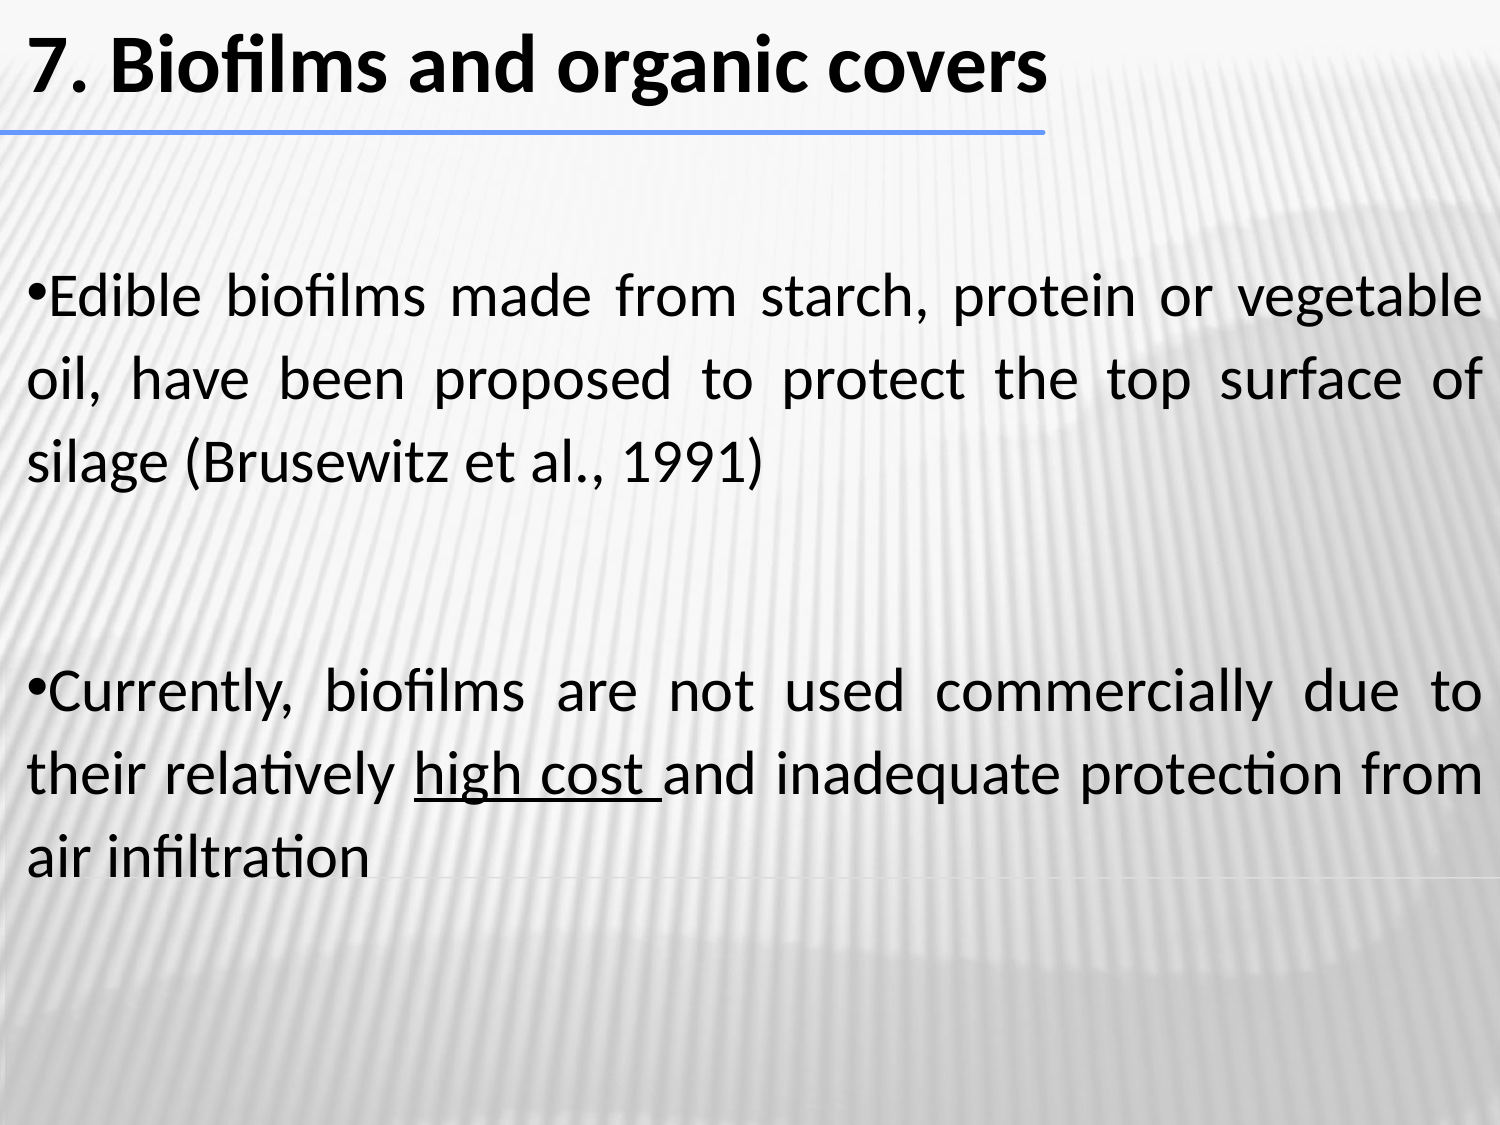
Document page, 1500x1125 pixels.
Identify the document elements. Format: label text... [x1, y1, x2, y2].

text_box Currently, biofilms are not used commercially due to their relatively high cost and inadequate protection from air infiltration [11, 632, 1500, 898]
text_box Edible biofilms made from starch, protein or vegetable oil, have been proposed to protect the top surface of silage (Brusewitz et al., 1991) [11, 238, 1500, 503]
text_box 7. Biofilms and organic covers [11, 1, 1442, 117]
